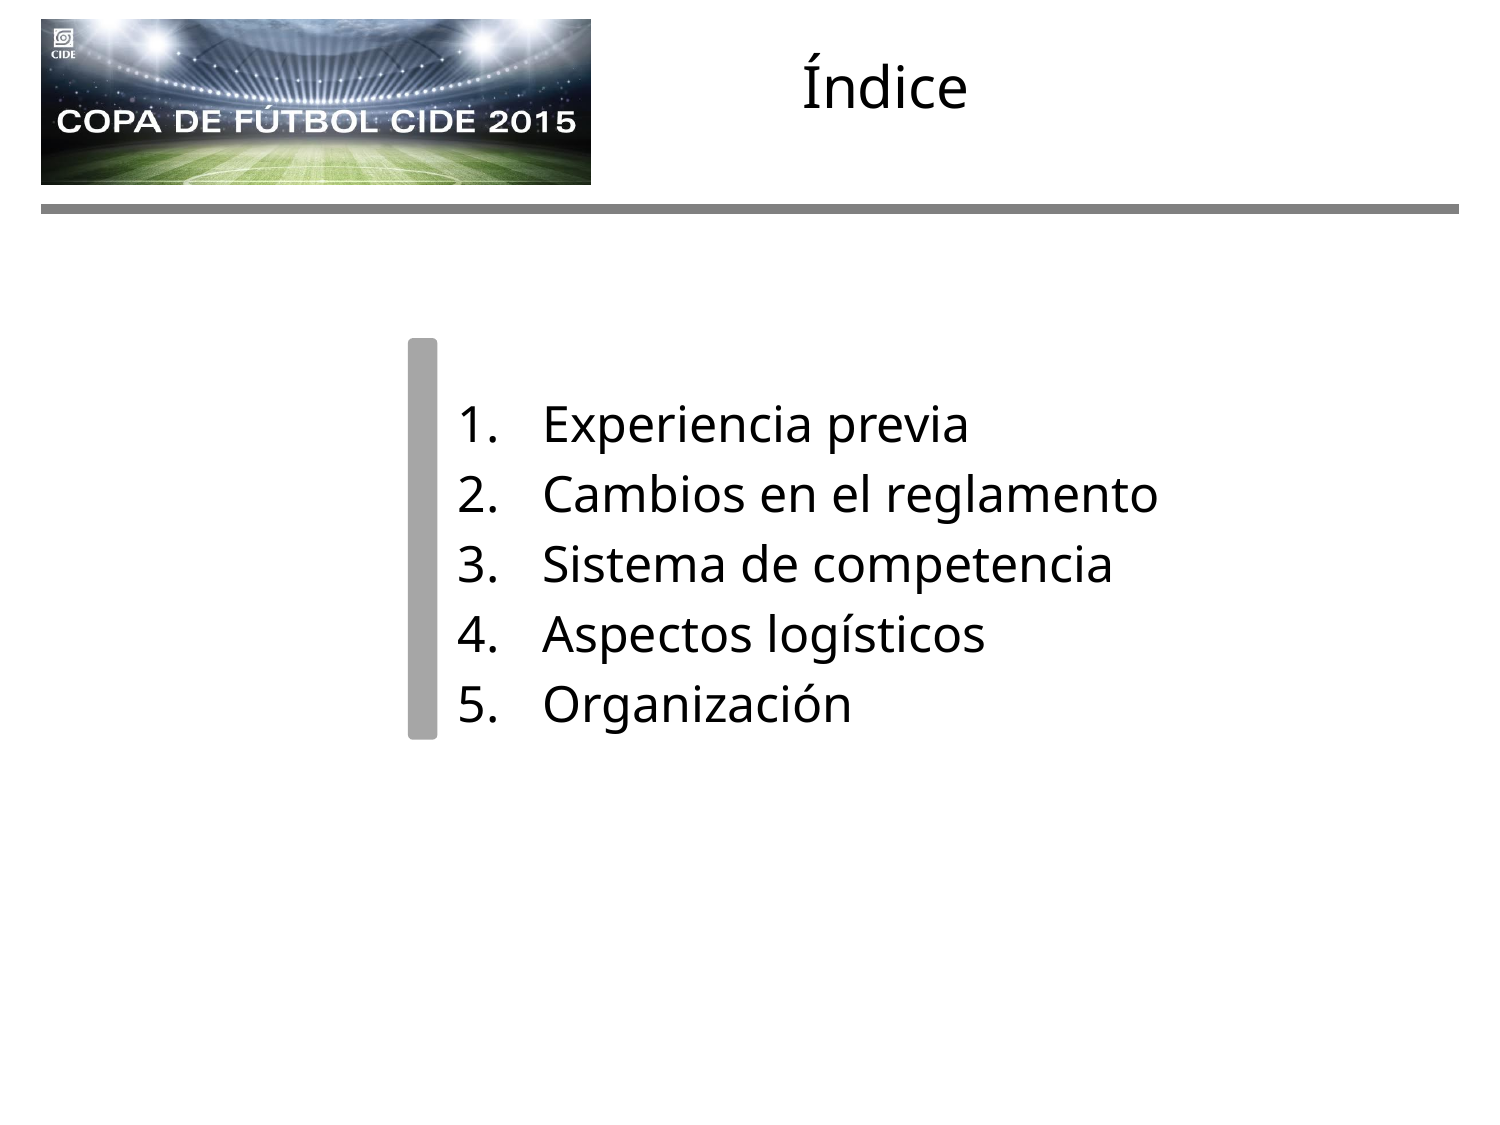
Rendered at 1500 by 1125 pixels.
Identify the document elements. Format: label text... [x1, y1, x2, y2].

list Experiencia previa Cambios en el reglamento Sistema de competencia Aspectos logísticos Organización [442, 385, 1211, 899]
picture [40, 18, 591, 185]
text_box [405, 335, 440, 742]
title Índice [595, 42, 1282, 159]
